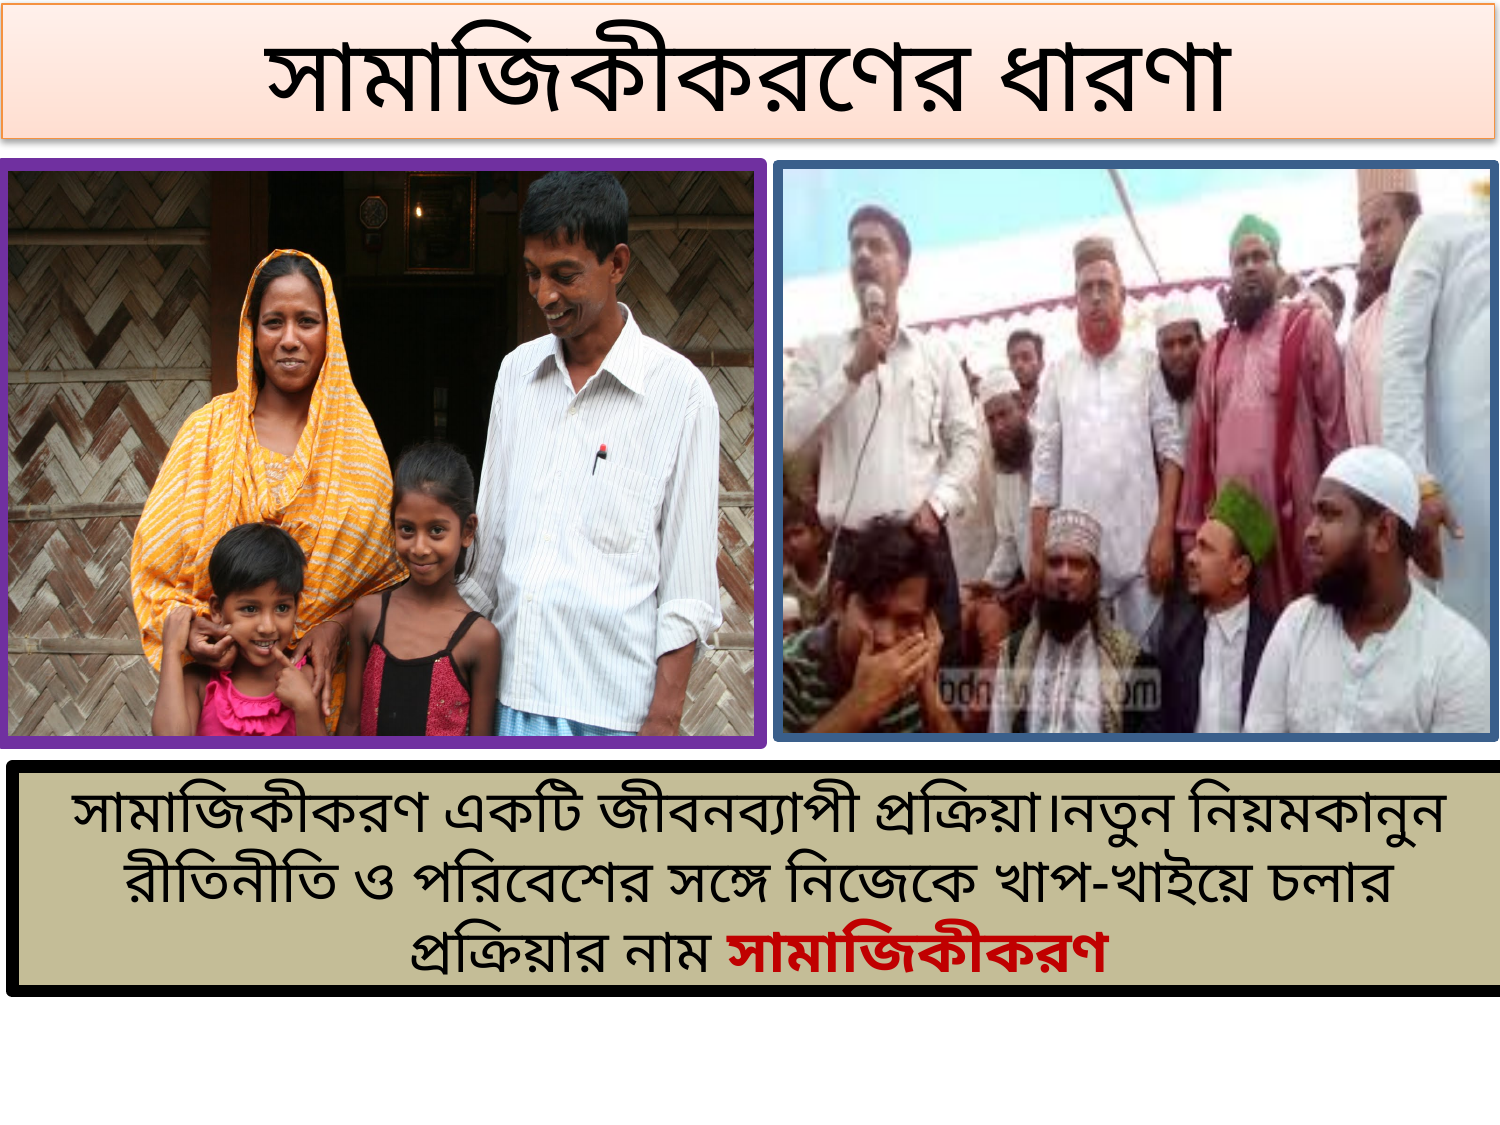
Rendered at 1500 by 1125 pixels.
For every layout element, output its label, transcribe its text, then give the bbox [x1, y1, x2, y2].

picture [7, 170, 755, 737]
text_box [776, 162, 1497, 739]
text_box সামাজিকীকরণের ধারণা [1, 3, 1495, 139]
text_box সামাজিকীকরণ একটি জীবনব্যাপী প্রক্রিয়া।নতুন নিয়মকানুন রীতিনীতি ও পরিবেশের সঙ্গে নিজেকে খাপ-খাইয়ে চলার প্রক্রিয়ার নাম সামাজিকীকরণ [12, 766, 1500, 992]
